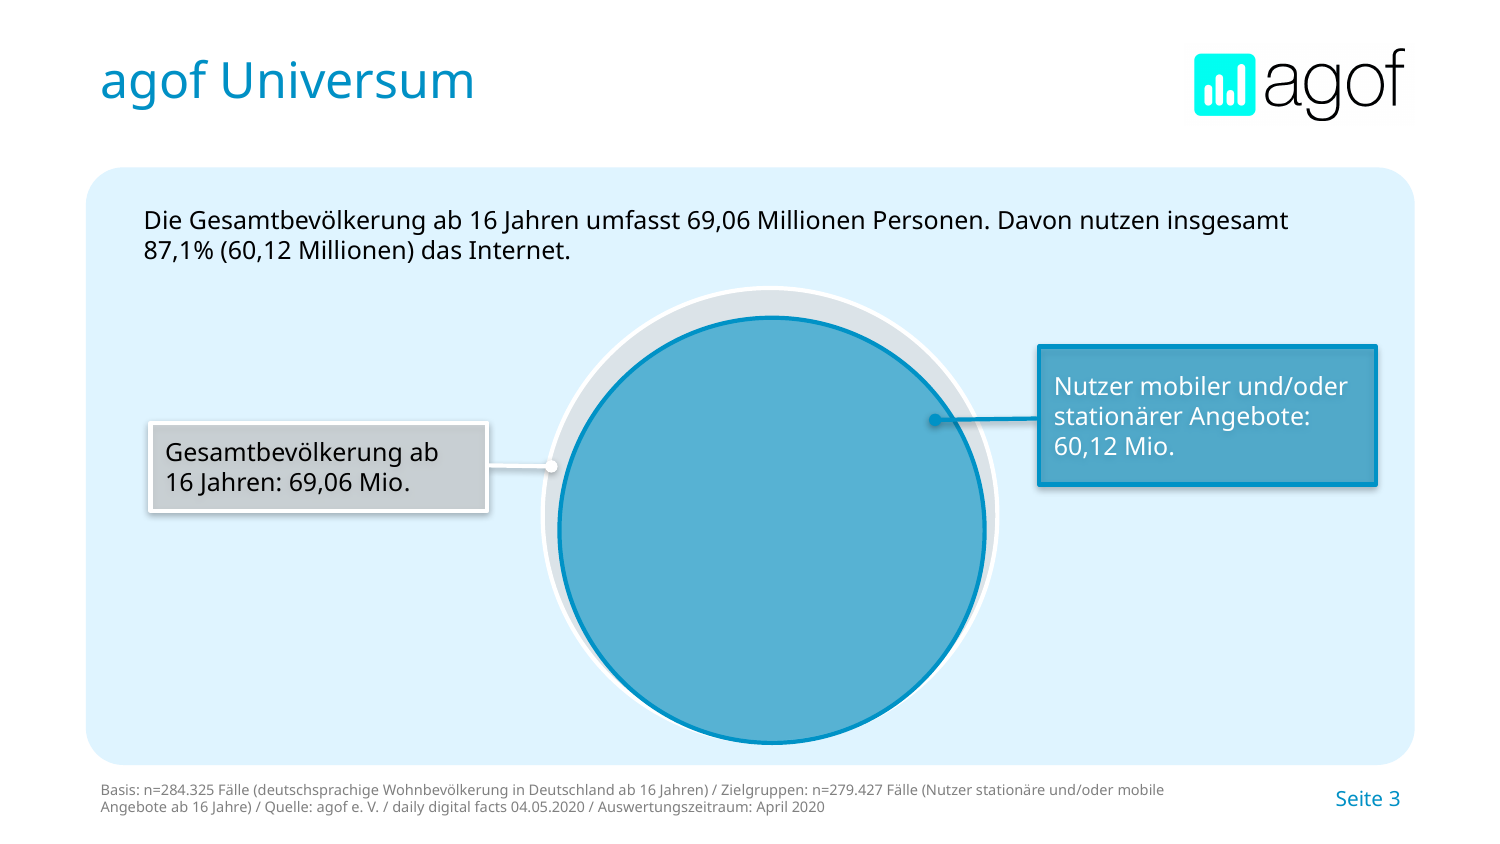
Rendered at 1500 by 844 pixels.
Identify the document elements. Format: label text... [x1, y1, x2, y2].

list Basis: n=284.325 Fälle (deutschsprachige Wohnbevölkerung in Deutschland ab 16 Jahren) / Zielgruppen: n=279.427 Fälle (Nutzer stationäre und/oder mobile Angebote ab 16 Jahre) / Quelle: agof e. V. / daily digital facts 04.05.2020 / Auswertungszeitraum: April 2020 [85, 765, 1199, 823]
picture [1185, 43, 1415, 126]
text_box Gesamtbevölkerung ab 16 Jahren: 69,06 Mio. [150, 422, 537, 512]
title agof Universum [85, 42, 1185, 127]
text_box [542, 287, 998, 744]
list Die Gesamtbevölkerung ab 16 Jahren umfasst 69,06 Millionen Personen. Davon nutzen insgesamt 87,1% (60,12 Millionen) das Internet. [128, 196, 1375, 735]
text_box Nutzer mobiler und/oder stationärer Angebote: 60,12 Mio. [1003, 346, 1377, 485]
